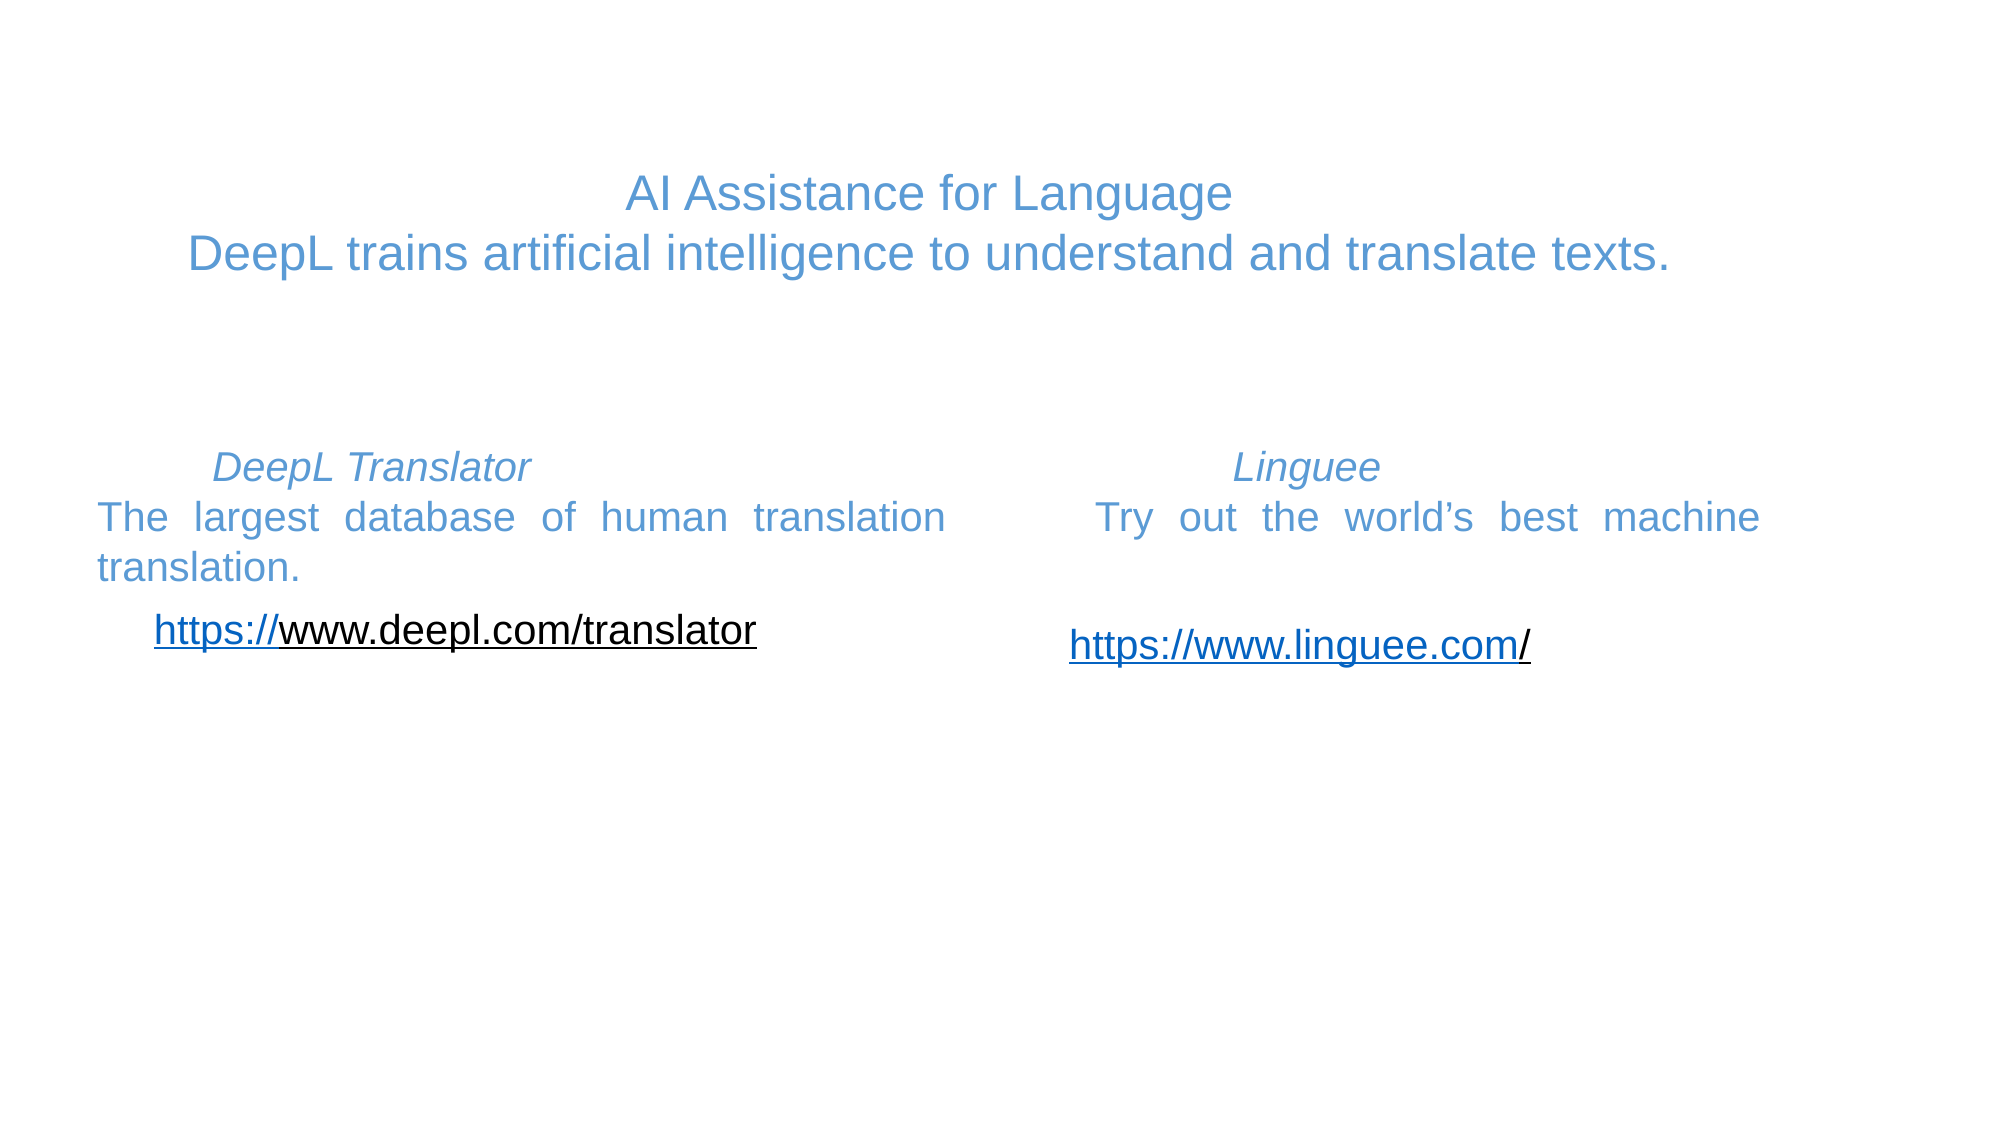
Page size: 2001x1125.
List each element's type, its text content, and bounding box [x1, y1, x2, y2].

text_box AI Assistance for Language DeepL trains artificial intelligence to understand and translate texts. DeepL Translator Linguee The largest database of human translation Try out the world’s best machine translation. [82, 107, 1777, 598]
text_box https://www.deepl.com/translator [139, 598, 813, 661]
text_box https://www.linguee.com/ [1054, 610, 1901, 676]
